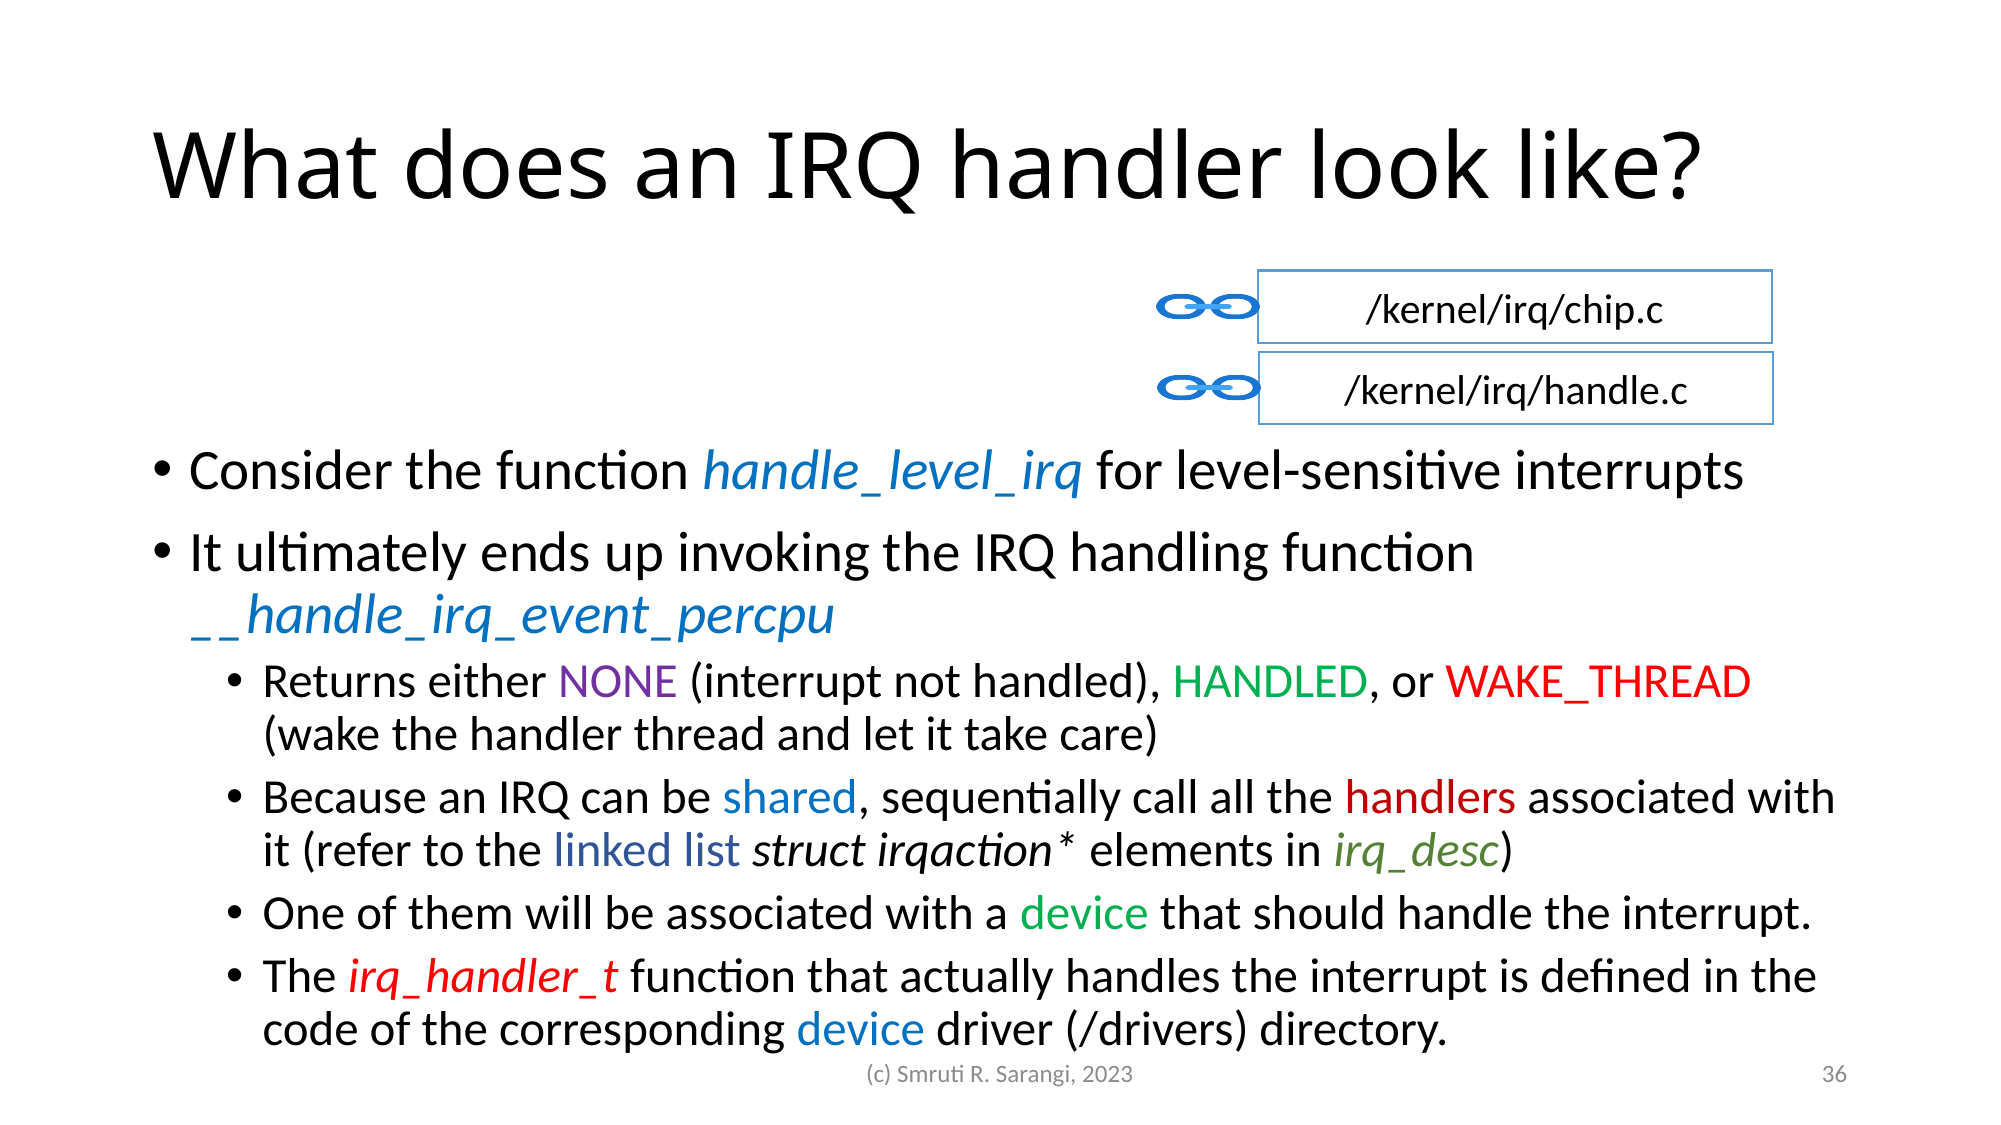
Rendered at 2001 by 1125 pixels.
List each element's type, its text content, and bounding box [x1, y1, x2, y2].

picture [1156, 276, 1260, 337]
text_box /kernel/irq/chip.c [1257, 269, 1773, 344]
title What does an IRQ handler look like? [137, 59, 1863, 278]
picture [1157, 357, 1261, 418]
footer (c) Smruti R. Sarangi, 2023 [662, 1042, 1338, 1103]
text_box /kernel/irq/handle.c [1258, 351, 1774, 425]
slide_number 36 [1412, 1042, 1863, 1103]
list Consider the function handle_level_irq for level-sensitive interrupts It ultimately ends up invoking the IRQ handling function __handle_irq_event_percpu Returns either NONE (interrupt not handled), HANDLED, or WAKE_THREAD (wake the handler thread and let it take care) Because an IRQ can be shared, sequentially call all the handlers associated with it (refer to the linked list struct irqaction* elements in irq_desc) One of them will be associated with a device that should handle the interrupt. The irq_handler_t function that actually handles the interrupt is defined in the code of the corresponding device driver (/drivers) directory. [137, 432, 1883, 1066]
